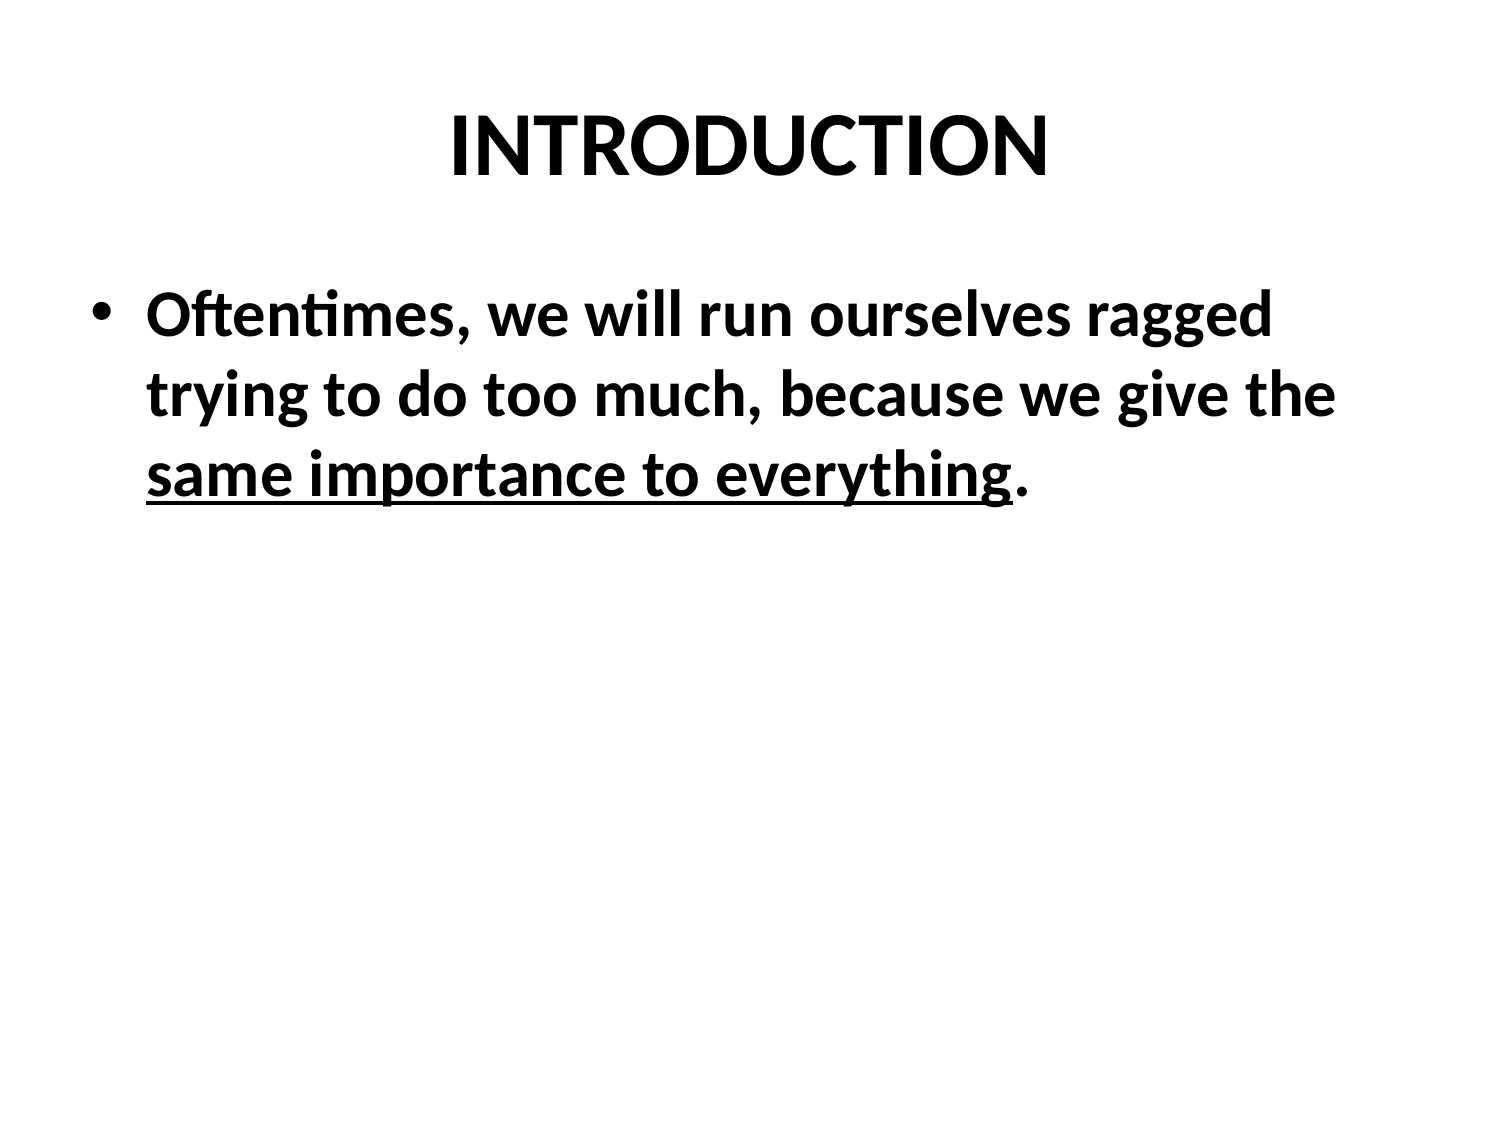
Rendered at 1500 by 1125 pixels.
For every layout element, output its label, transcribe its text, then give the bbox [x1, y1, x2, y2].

list Oftentimes, we will run ourselves ragged trying to do too much, because we give the same importance to everything. [75, 262, 1425, 1125]
title INTRODUCTION [75, 45, 1425, 233]
